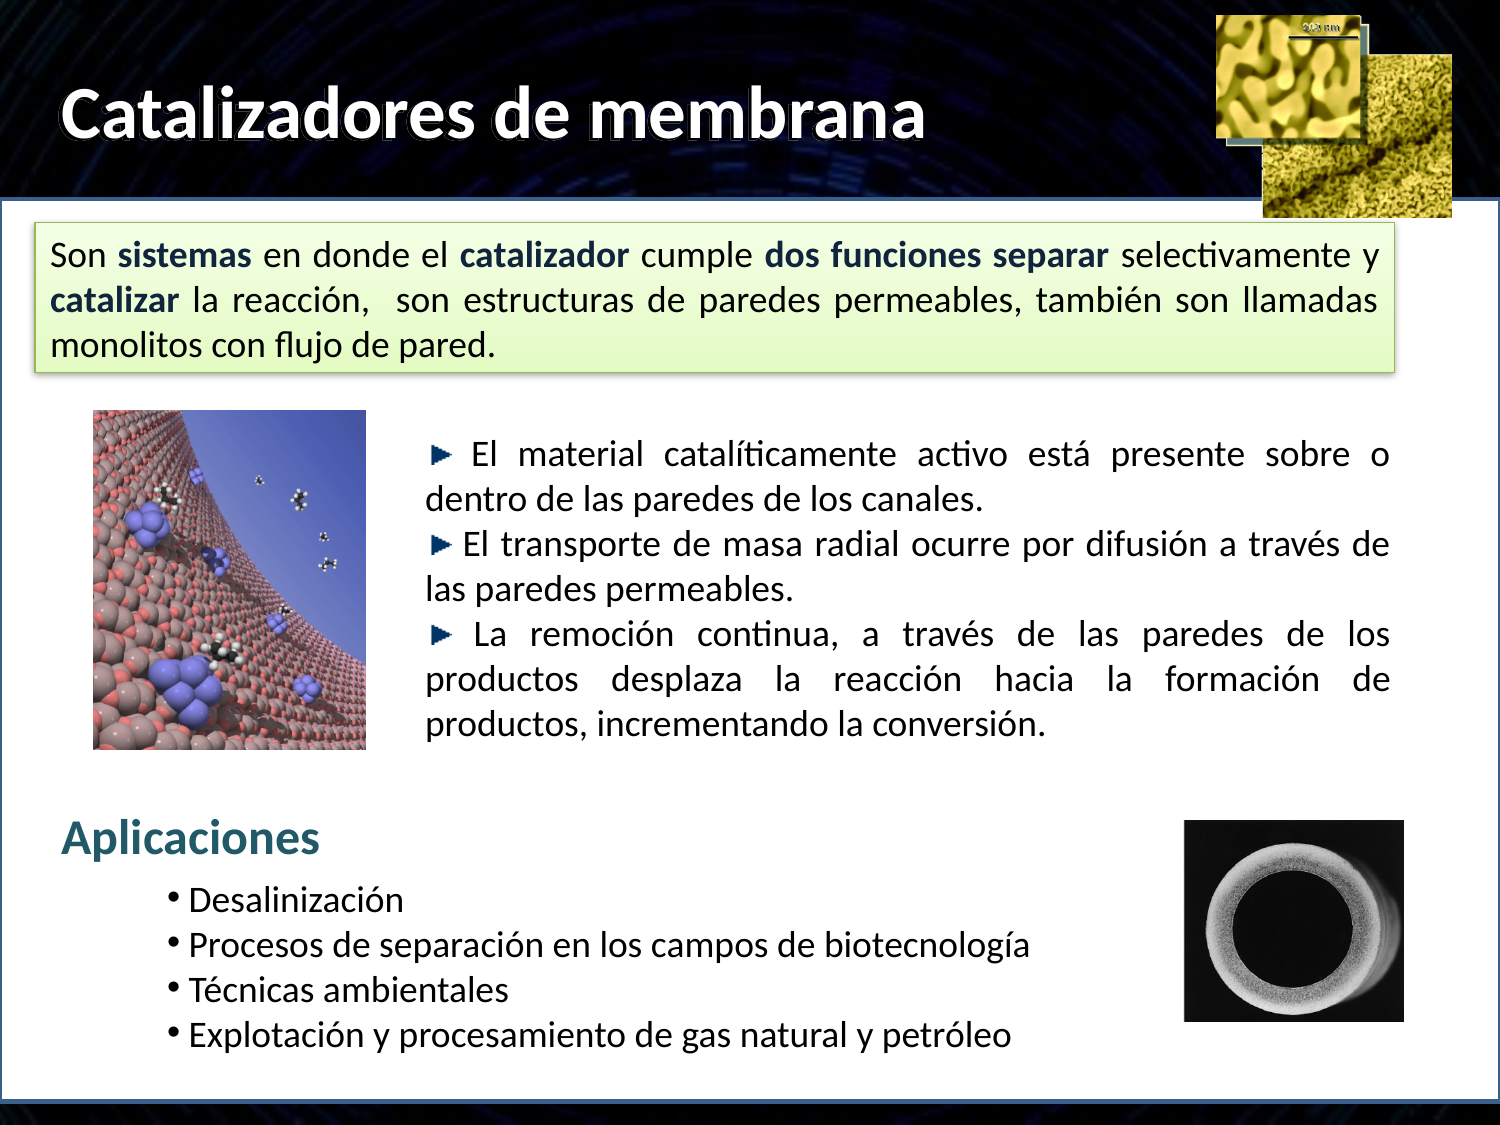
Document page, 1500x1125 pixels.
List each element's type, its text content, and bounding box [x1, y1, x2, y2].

picture [0, 0, 1500, 219]
picture [1183, 820, 1404, 1022]
text_box El material catalíticamente activo está presente sobre o dentro de las paredes de los canales. El transporte de masa radial ocurre por difusión a través de las paredes permeables. La remoción continua, a través de las paredes de los productos desplaza la reacción hacia la formación de productos, incrementando la conversión. [410, 421, 1407, 752]
text_box [0, 197, 1500, 1104]
text_box Desalinización Procesos de separación en los campos de biotecnología Técnicas ambientales Explotación y procesamiento de gas natural y petróleo [152, 867, 1067, 1062]
picture [0, 1104, 1500, 1125]
picture [424, 618, 452, 645]
picture [424, 438, 452, 465]
text_box Aplicaciones [46, 796, 493, 872]
text_box Catalizadores de membrana [46, 73, 1210, 144]
picture [93, 409, 366, 751]
picture [424, 528, 452, 555]
text_box Son sistemas en donde el catalizador cumple dos funciones separar selectivamente y catalizar la reacción, son estructuras de paredes permeables, también son llamadas monolitos con flujo de pared. [34, 222, 1395, 373]
